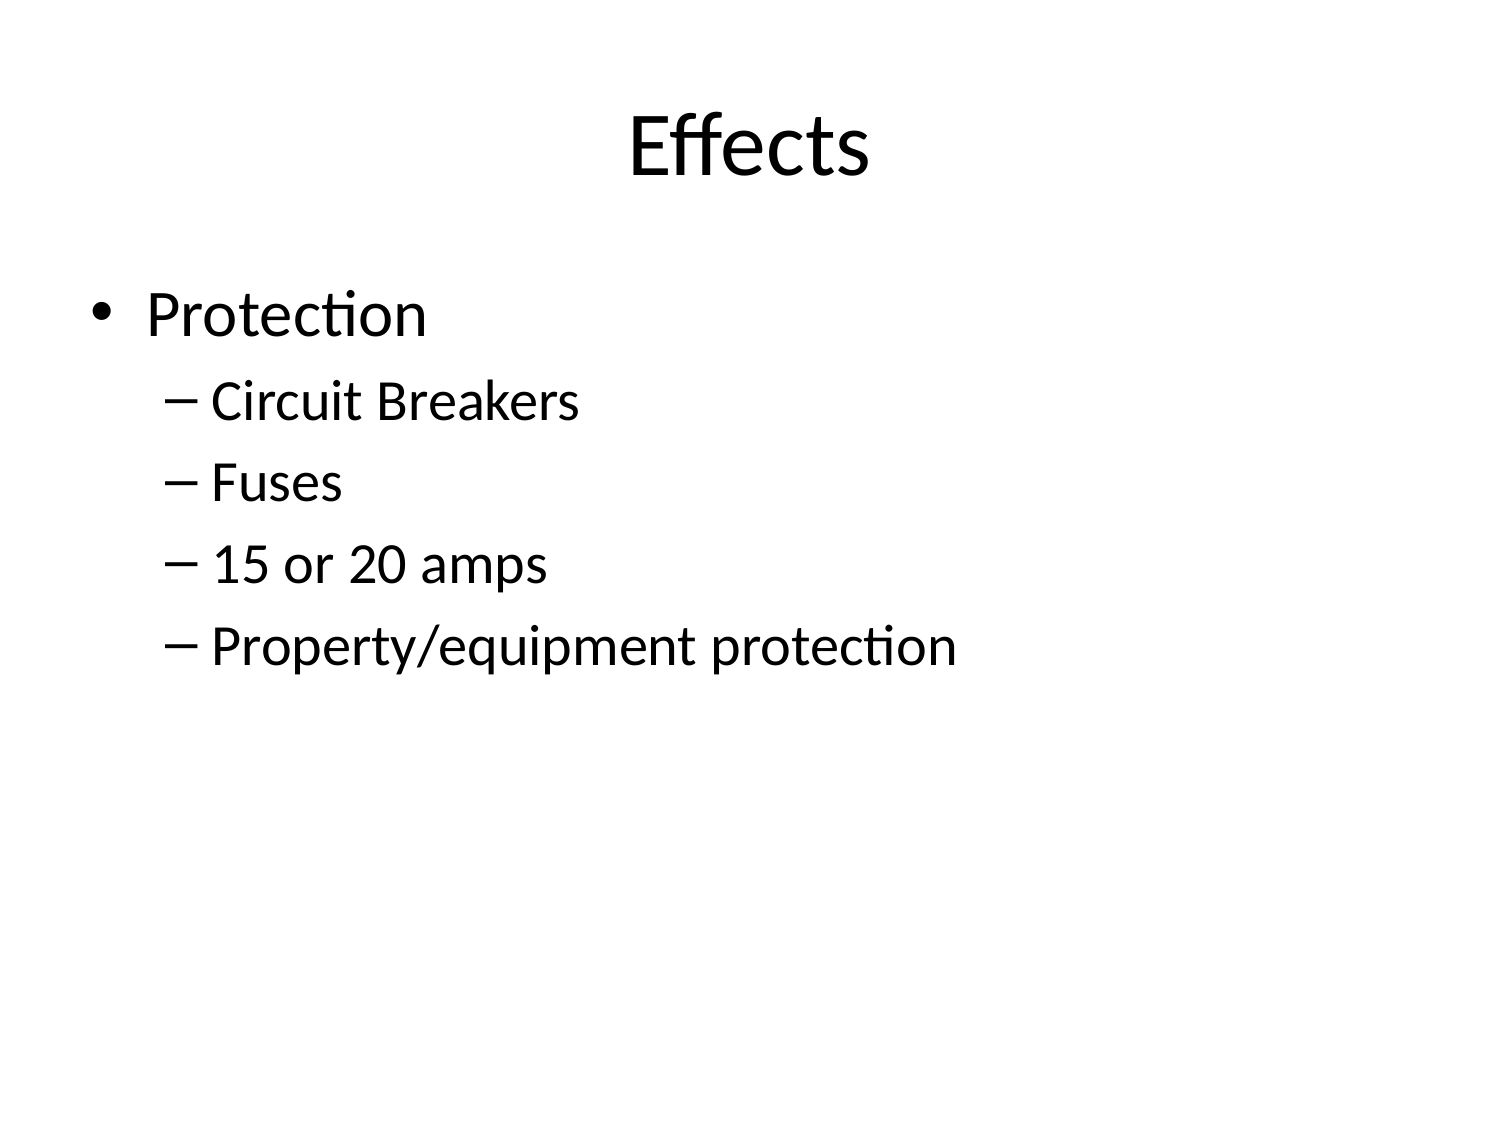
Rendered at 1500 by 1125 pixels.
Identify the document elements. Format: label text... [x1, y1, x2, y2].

title Effects [75, 45, 1425, 233]
list Protection Circuit Breakers Fuses 15 or 20 amps Property/equipment protection [75, 262, 1425, 1005]
